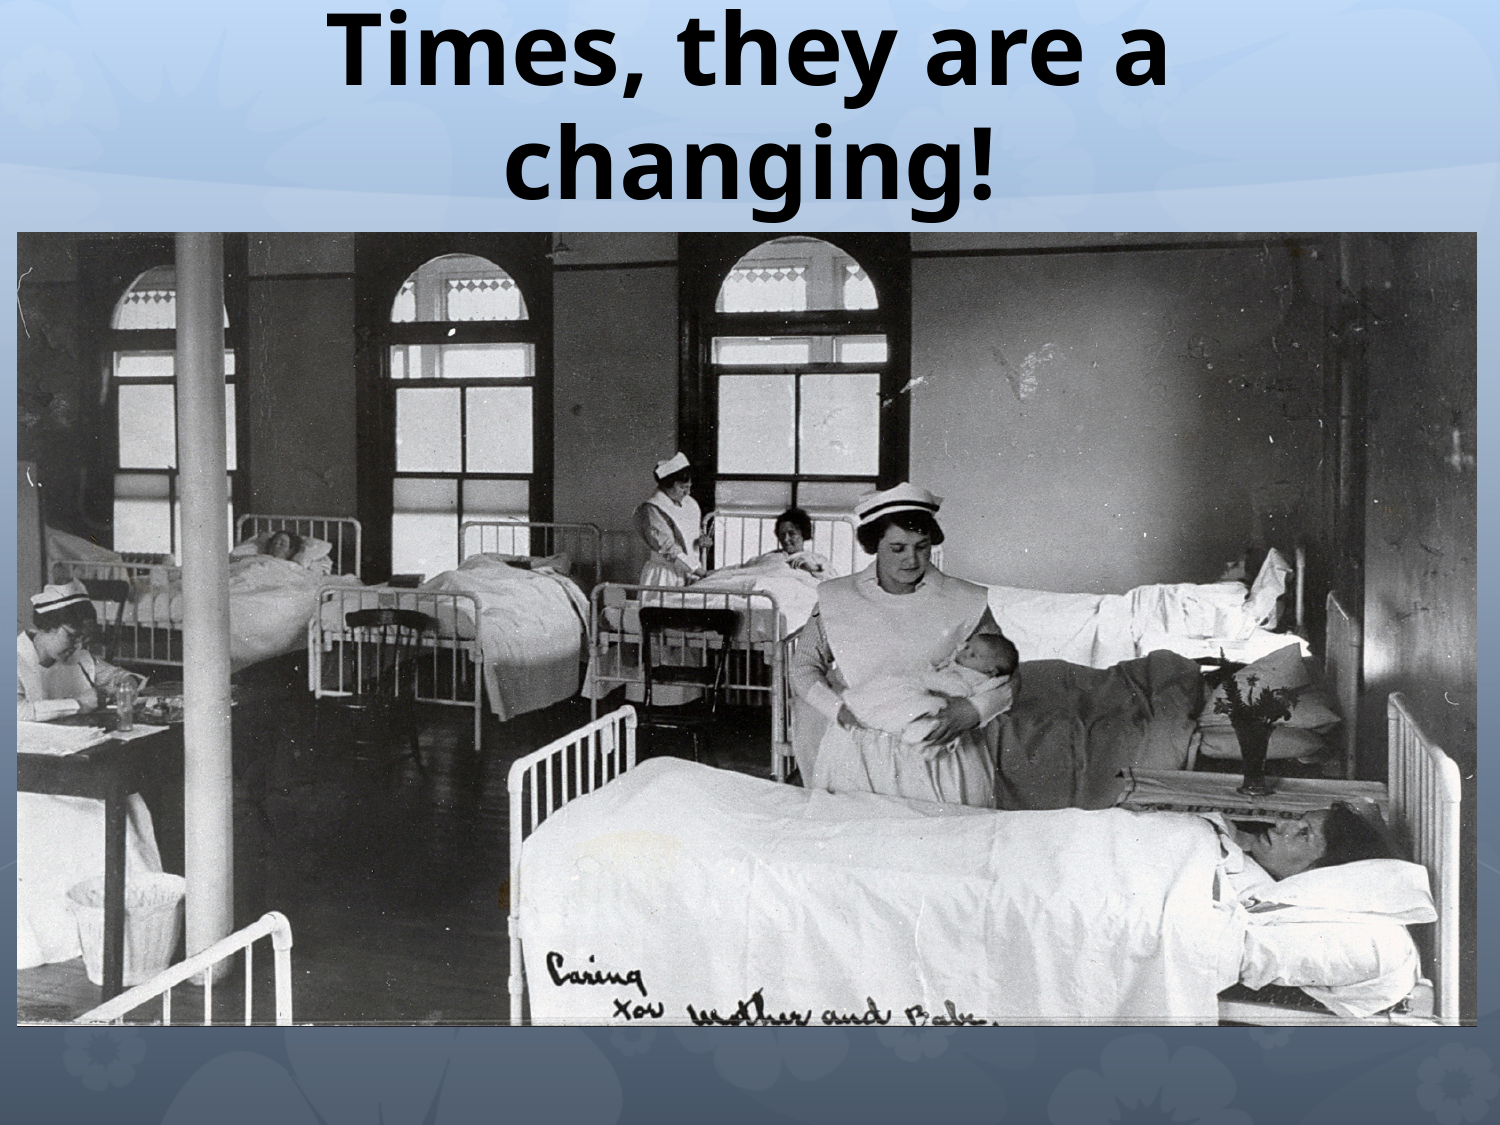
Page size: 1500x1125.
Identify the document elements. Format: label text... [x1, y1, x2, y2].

picture [0, 0, 1500, 1125]
title Times, they are a changing! [127, 14, 1372, 203]
